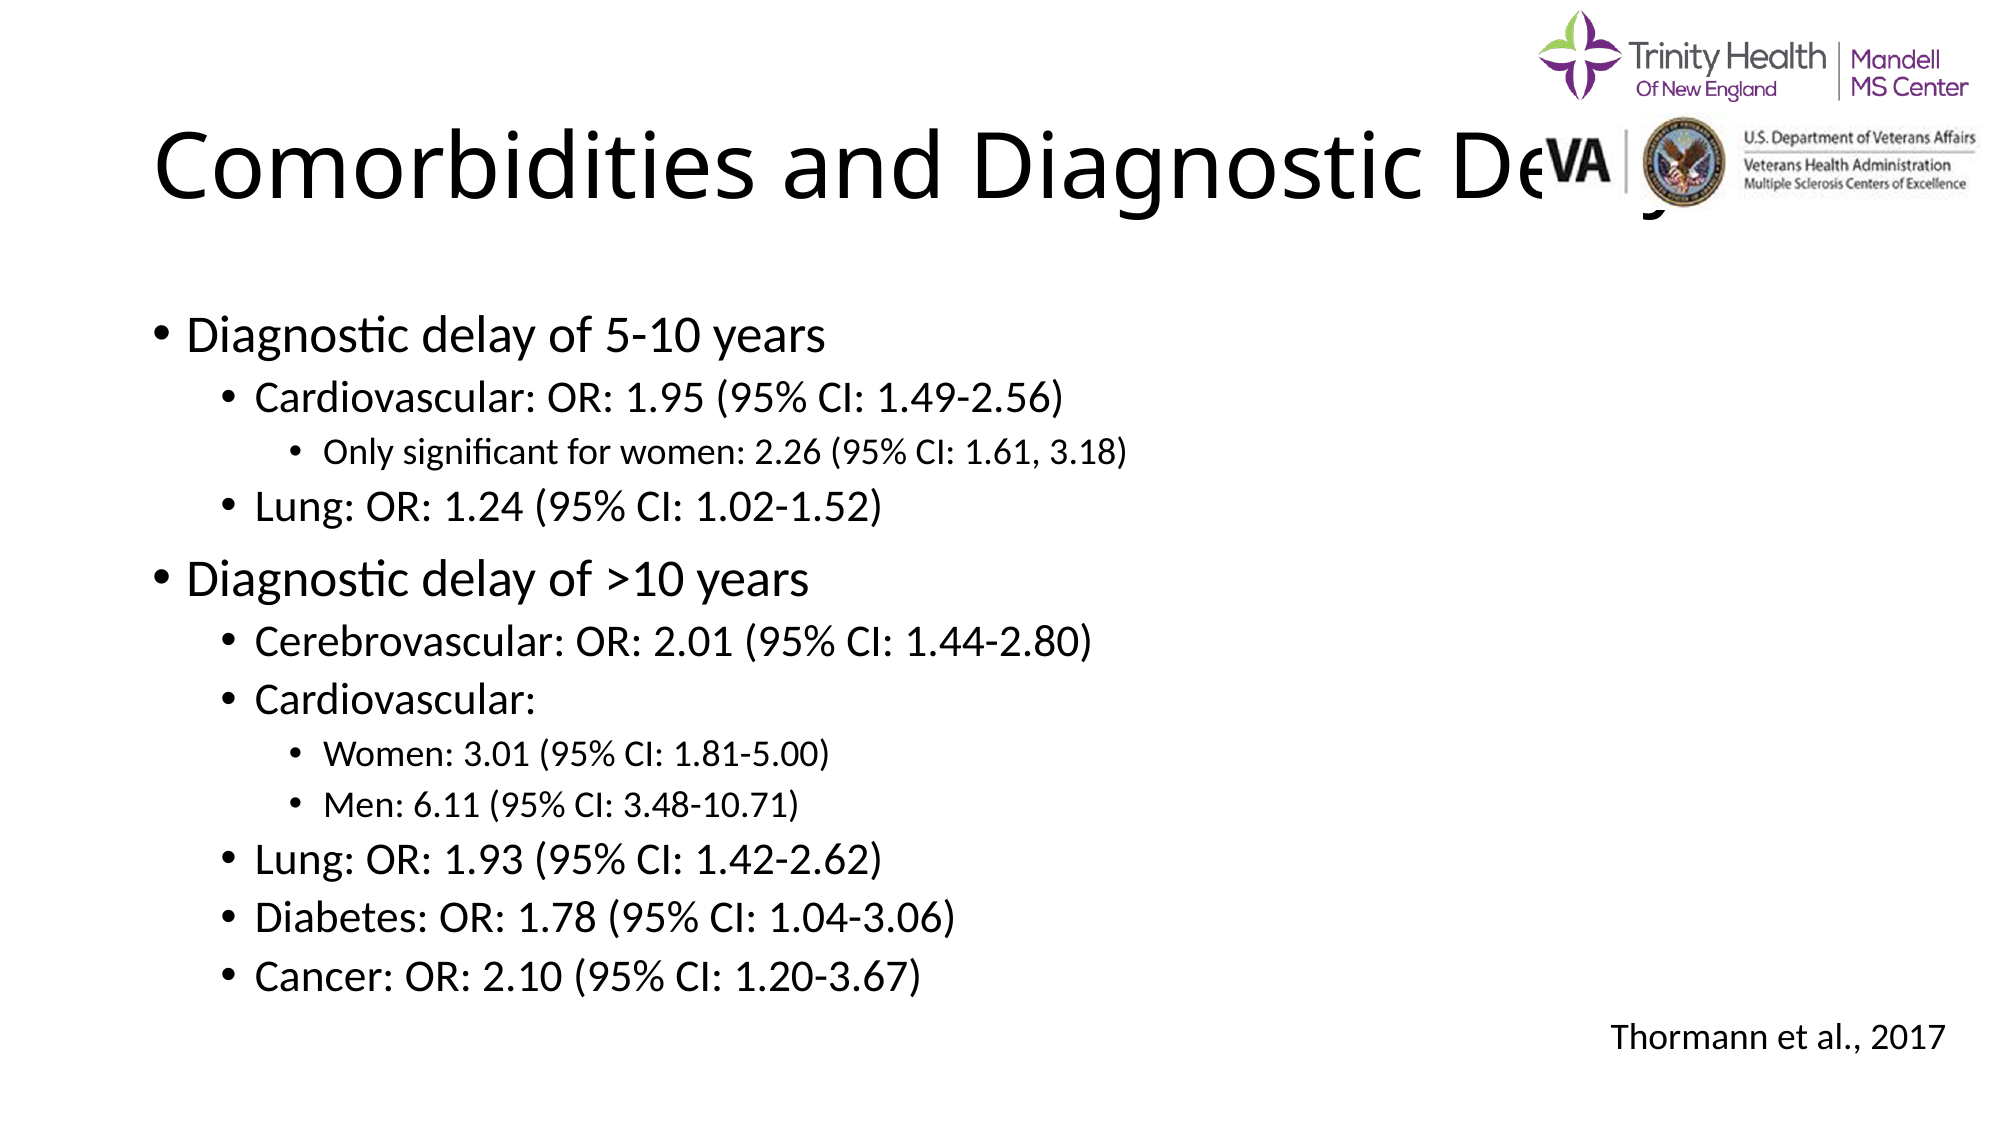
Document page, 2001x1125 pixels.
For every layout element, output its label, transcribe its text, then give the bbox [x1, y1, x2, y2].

picture [1538, 10, 1969, 102]
picture [1542, 113, 1981, 210]
title Comorbidities and Diagnostic Delay [137, 59, 1863, 278]
list Diagnostic delay of 5-10 years Cardiovascular: OR: 1.95 (95% CI: 1.49-2.56) Only significant for women: 2.26 (95% CI: 1.61, 3.18) Lung: OR: 1.24 (95% CI: 1.02-1.52) Diagnostic delay of >10 years Cerebrovascular: OR: 2.01 (95% CI: 1.44-2.80) Cardiovascular: Women: 3.01 (95% CI: 1.81-5.00) Men: 6.11 (95% CI: 3.48-10.71) Lung: OR: 1.93 (95% CI: 1.42-2.62) Diabetes: OR: 1.78 (95% CI: 1.04-3.06) Cancer: OR: 2.10 (95% CI: 1.20-3.67) [137, 299, 1863, 1014]
text_box Thormann et al., 2017 [1595, 1004, 1969, 1065]
